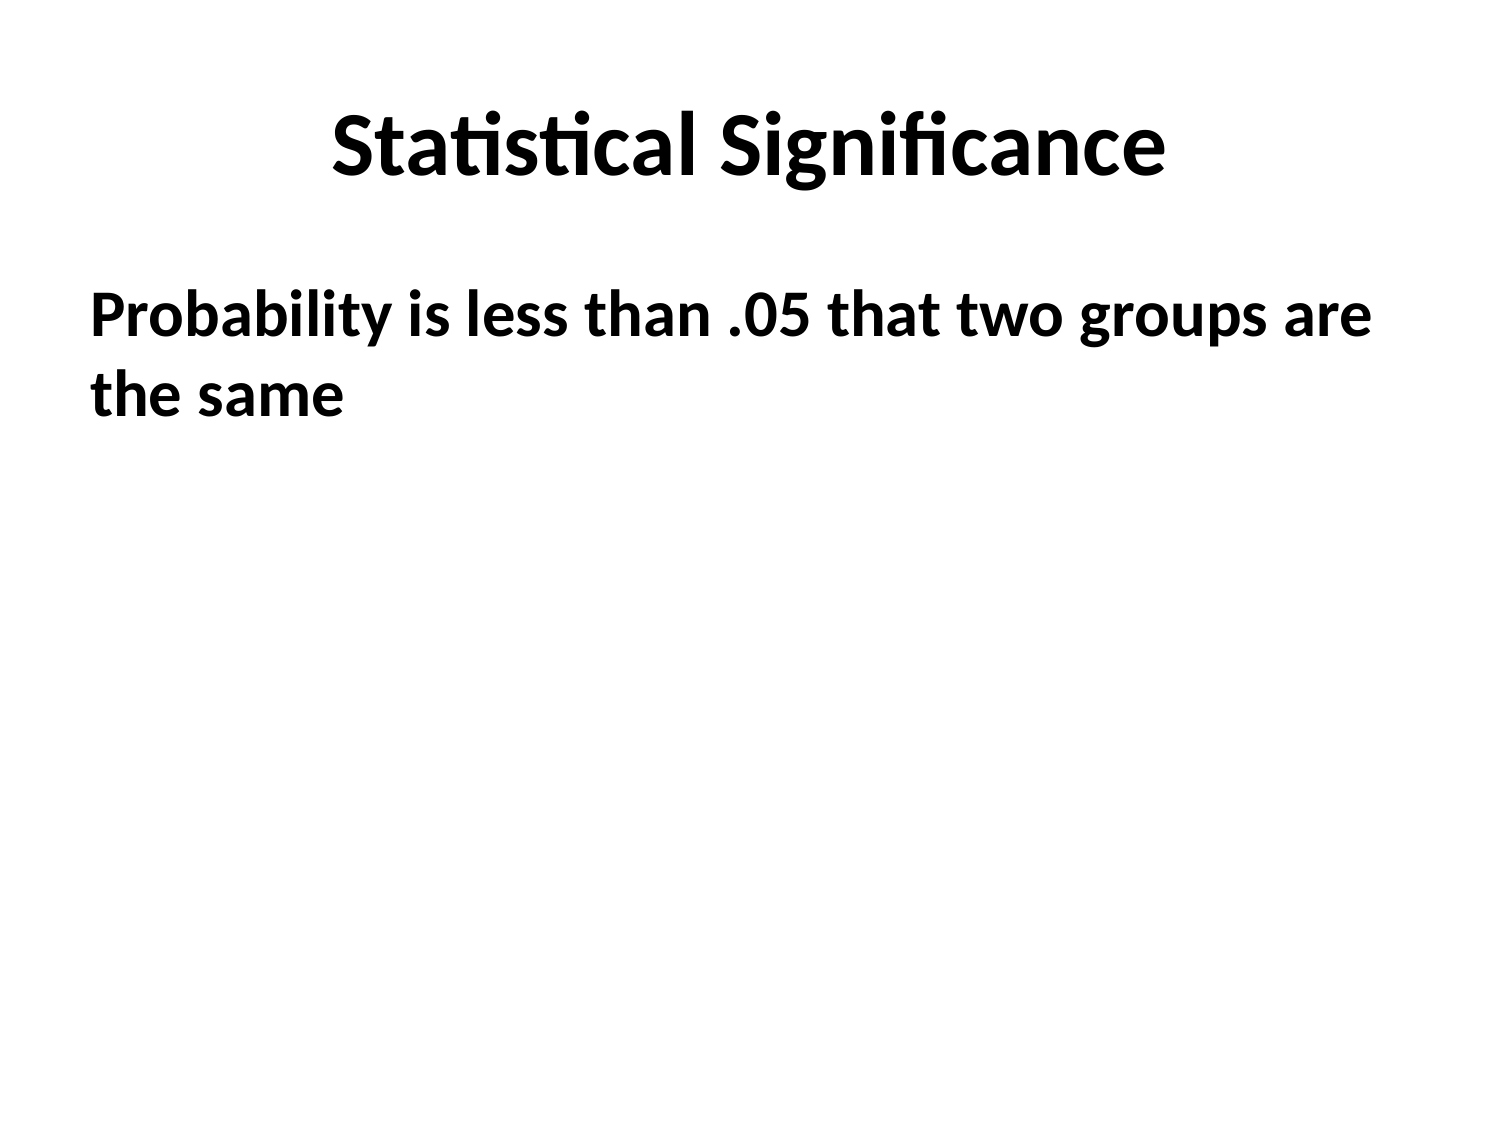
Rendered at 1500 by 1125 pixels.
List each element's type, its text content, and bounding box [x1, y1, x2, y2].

title Statistical Significance [75, 45, 1425, 233]
list Probability is less than .05 that two groups are the same [75, 262, 1425, 1005]
